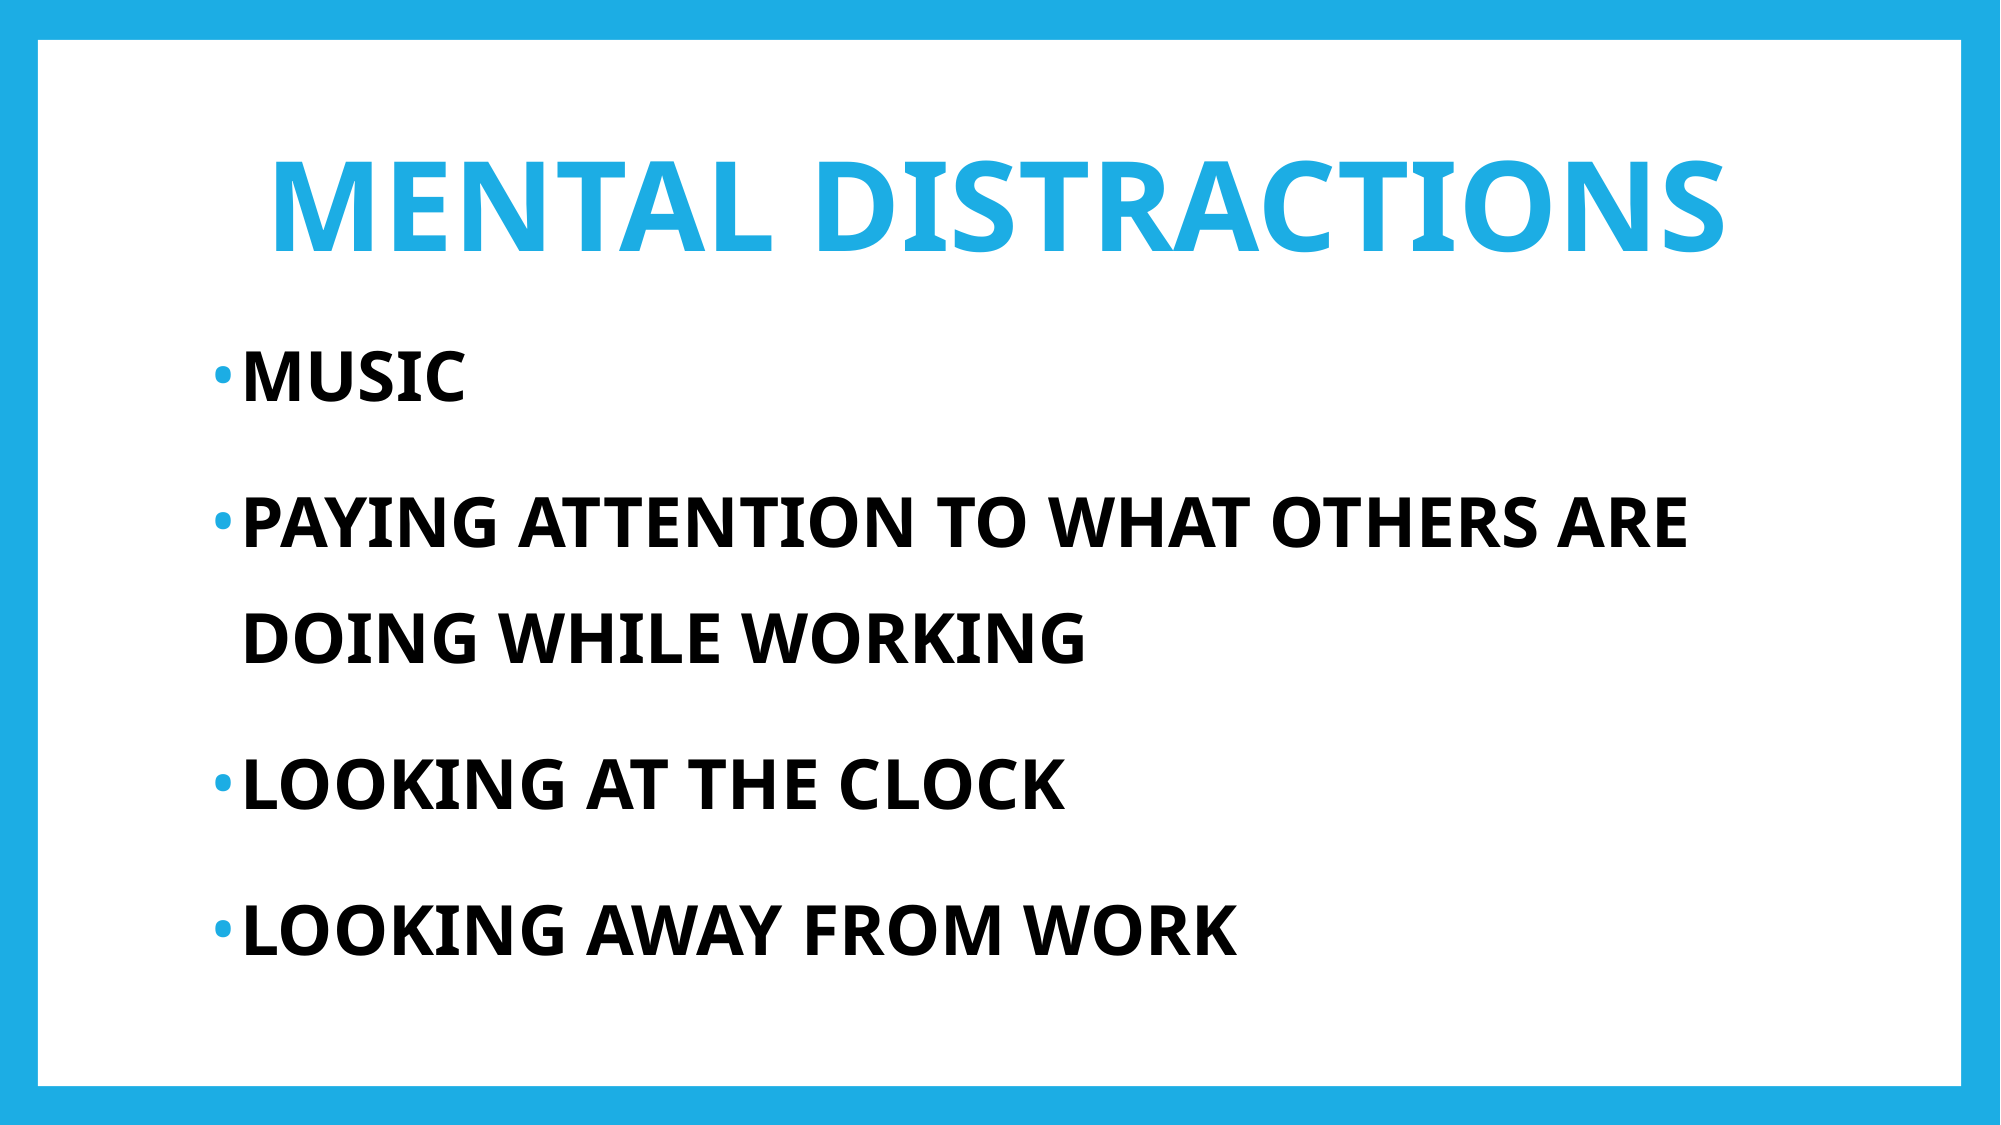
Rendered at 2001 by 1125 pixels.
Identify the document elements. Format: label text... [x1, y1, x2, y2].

list MUSIC PAYING ATTENTION TO WHAT OTHERS ARE DOING WHILE WORKING LOOKING AT THE CLOCK LOOKING AWAY FROM WORK [187, 291, 1808, 1000]
title MENTAL DISTRACTIONS [187, 99, 1808, 291]
